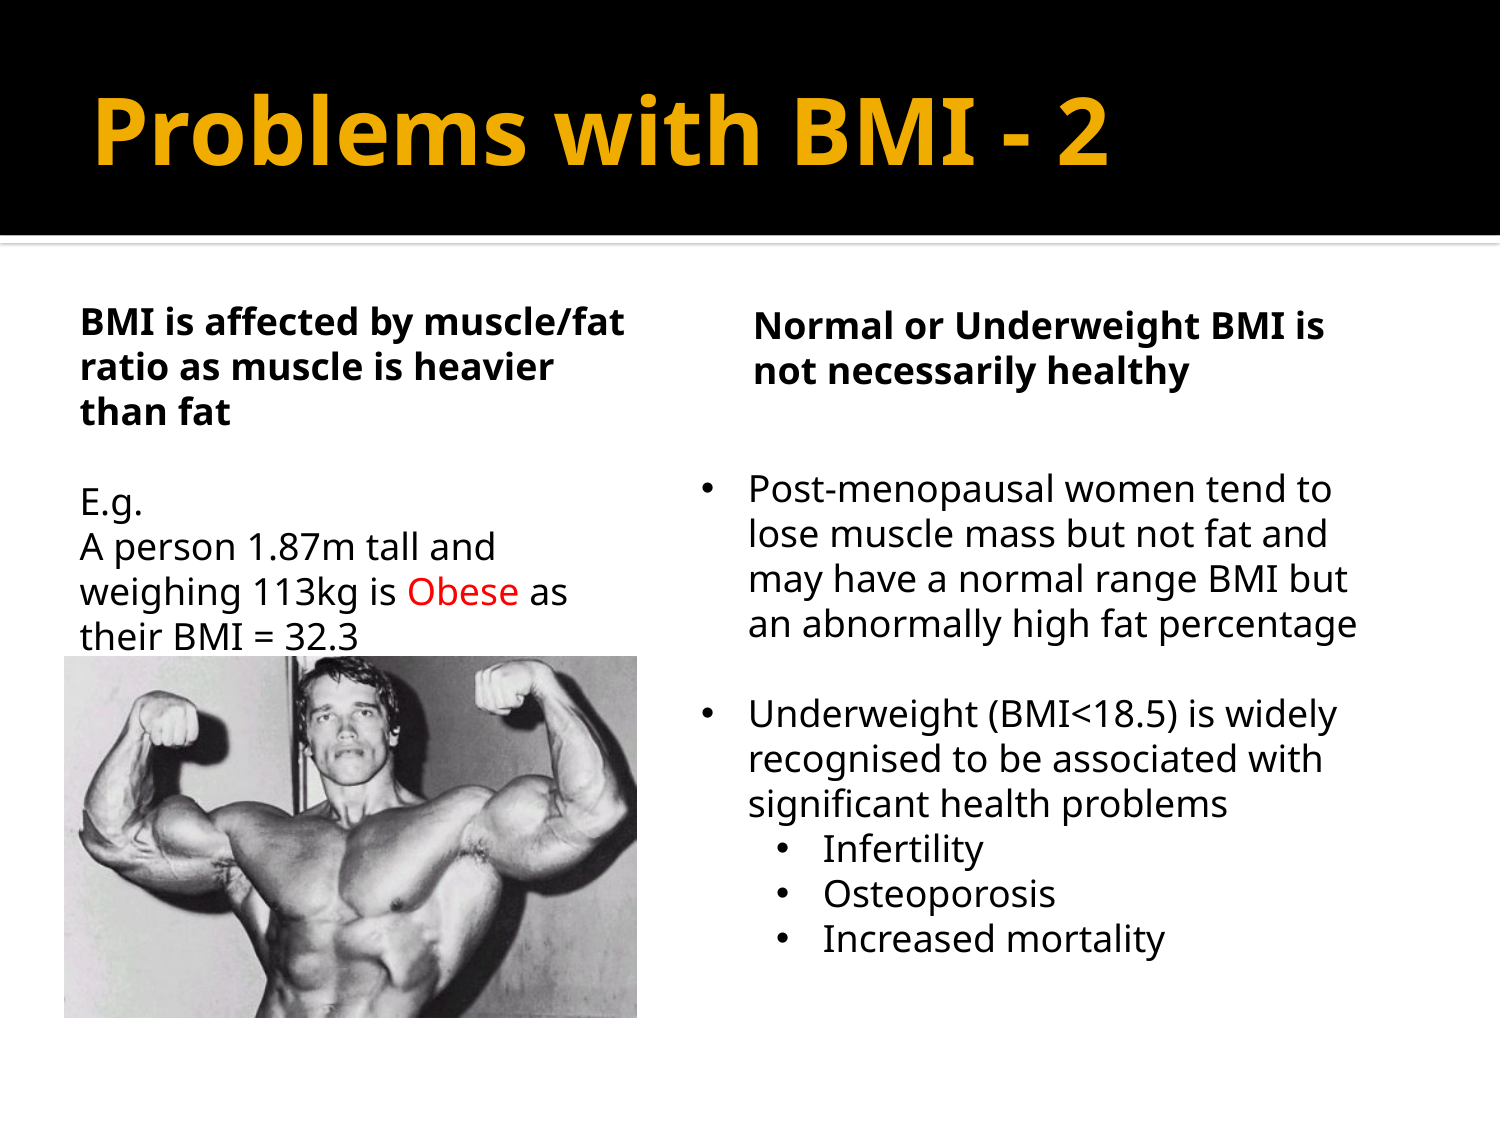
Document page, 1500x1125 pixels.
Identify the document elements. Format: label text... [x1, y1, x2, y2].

text_box Post-menopausal women tend to lose muscle mass but not fat and may have a normal range BMI but an abnormally high fat percentage Underweight (BMI<18.5) is widely recognised to be associated with significant health problems Infertility Osteoporosis Increased mortality [686, 457, 1407, 968]
text_box Normal or Underweight BMI is not necessarily healthy [738, 294, 1365, 445]
picture [64, 656, 637, 1018]
text_box BMI is affected by muscle/fat ratio as muscle is heavier than fat E.g. A person 1.87m tall and weighing 113kg is Obese as their BMI = 32.3 [64, 290, 651, 666]
title Problems with BMI - 2 [75, 25, 1425, 231]
